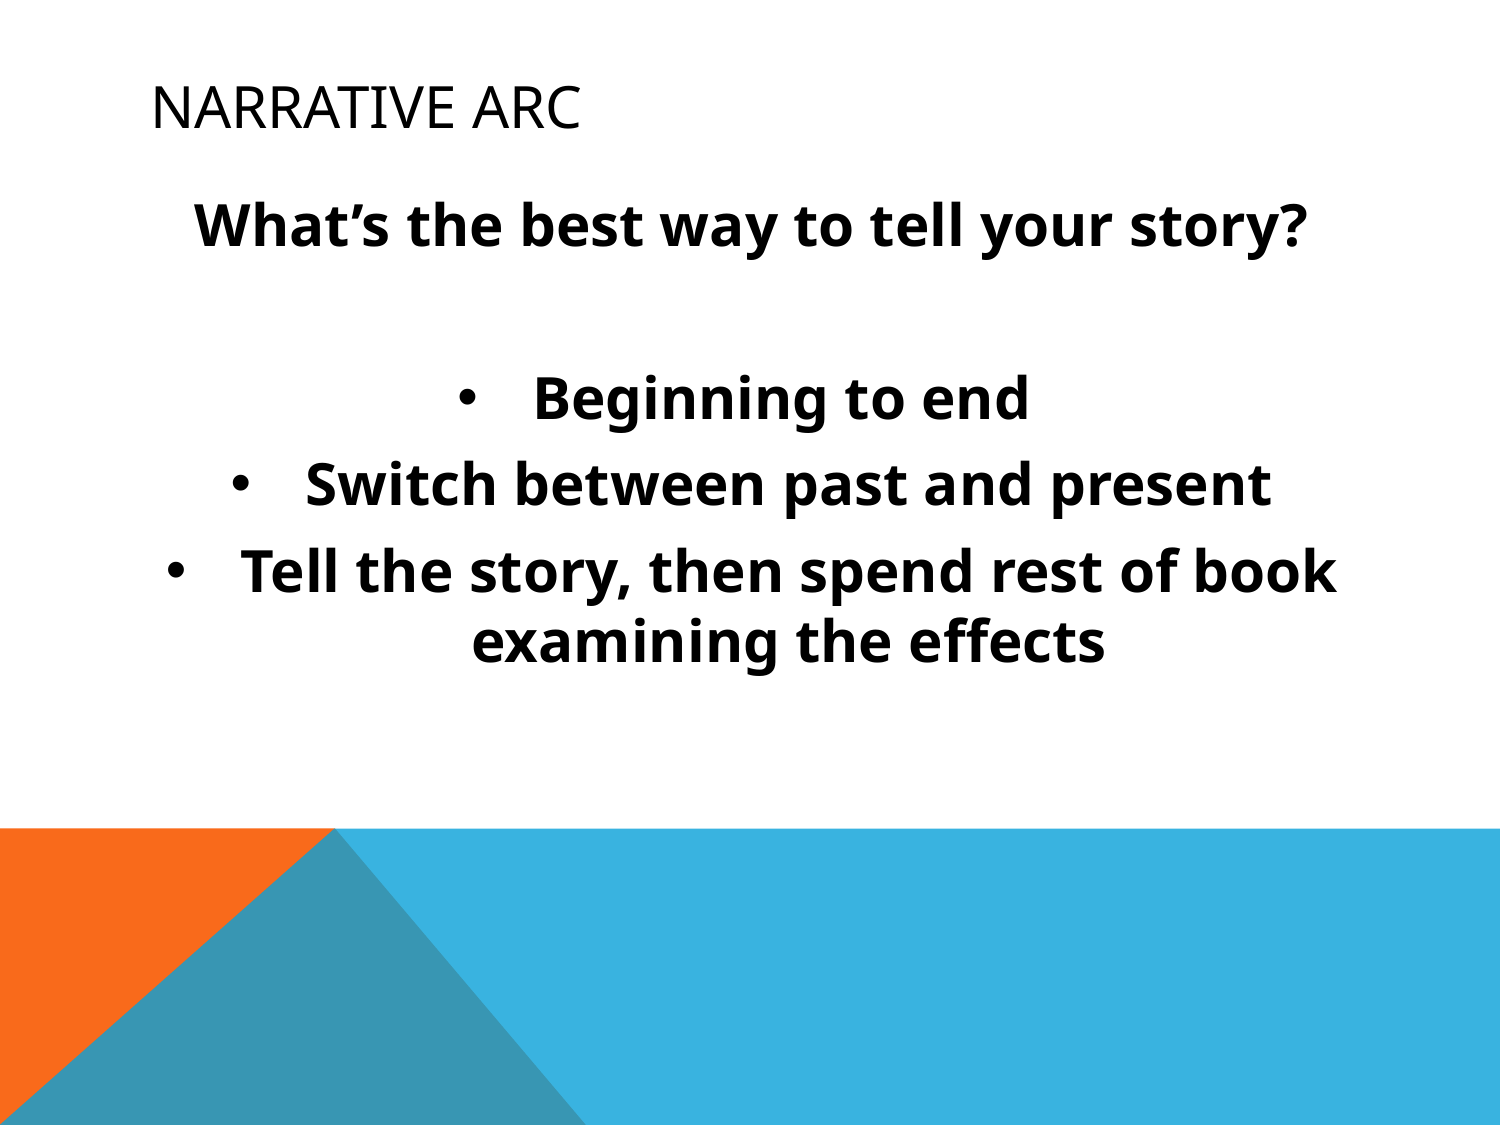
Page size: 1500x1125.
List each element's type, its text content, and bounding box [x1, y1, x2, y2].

list What’s the best way to tell your story? Beginning to end Switch between past and present Tell the story, then spend rest of book examining the effects [135, 180, 1369, 768]
title Narrative arc [135, 60, 1369, 150]
